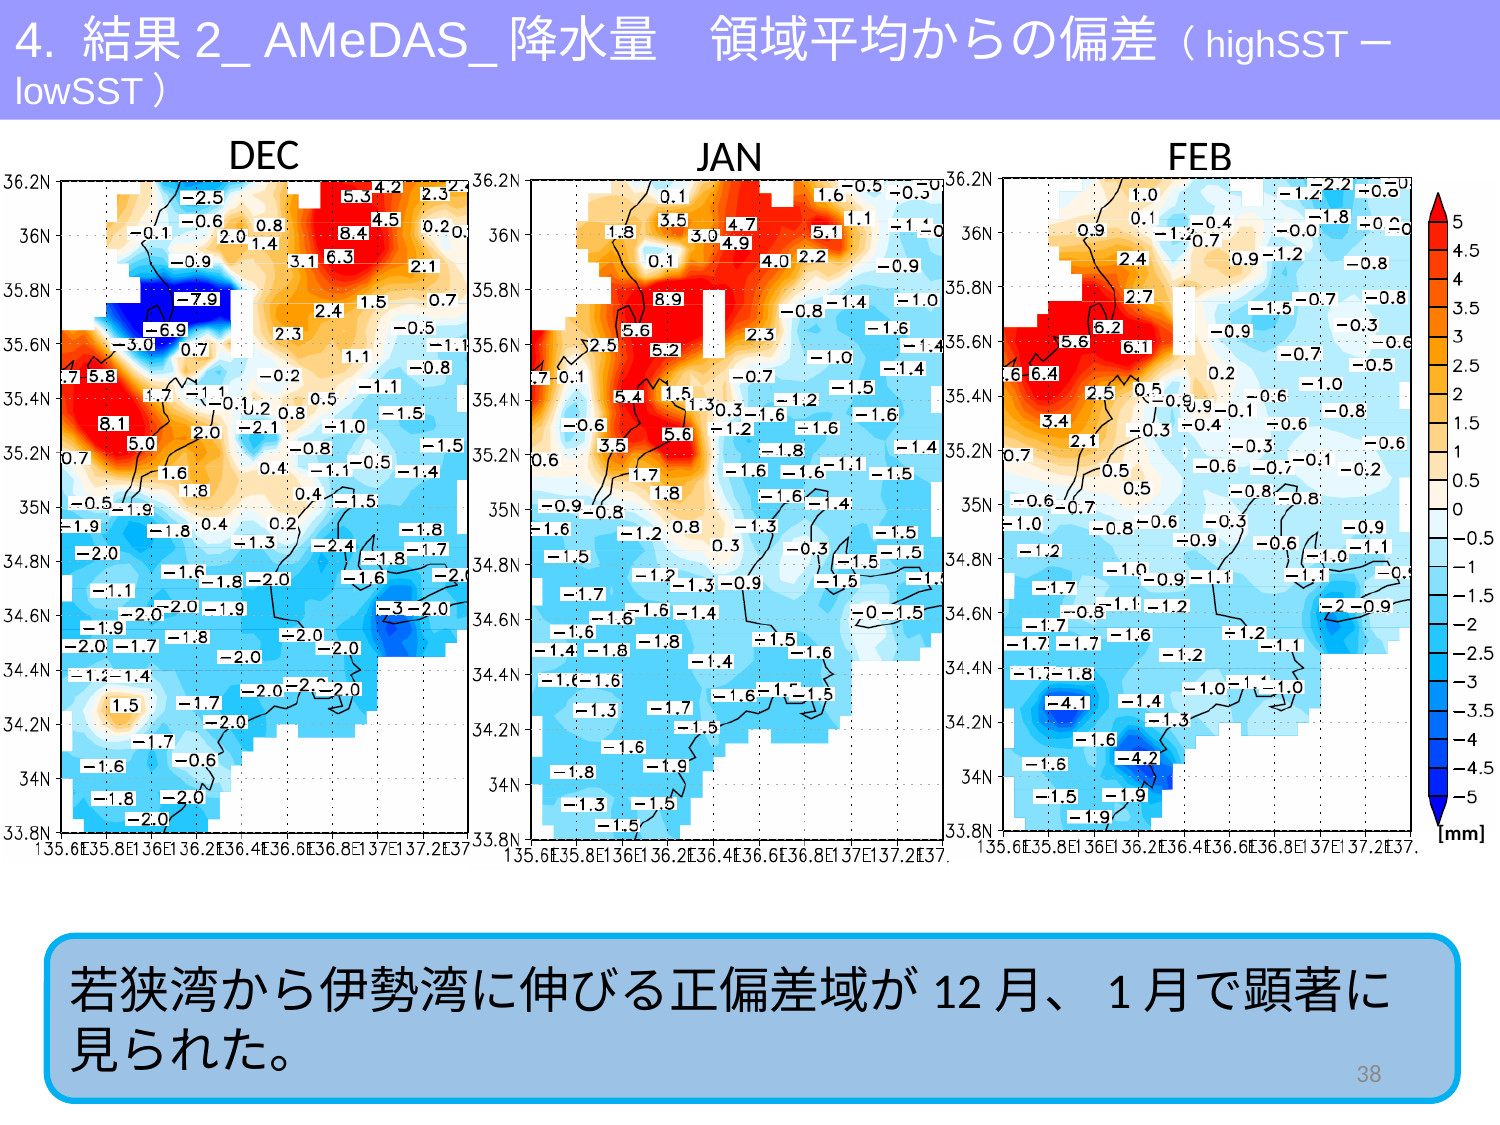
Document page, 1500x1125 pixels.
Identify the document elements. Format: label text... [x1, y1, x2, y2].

text_box 4. 結果2_ AMeDAS_降水量 領域平均からの偏差（highSSTーlowSST） [0, 0, 1500, 120]
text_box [194, 118, 1275, 173]
text_box [mm] [1418, 812, 1500, 853]
text_box 若狭湾から伊勢湾に伸びる正偏差域が12月、1月で顕著に見られた。 [45, 934, 1459, 1102]
slide_number 38 [1059, 1042, 1397, 1103]
picture [2, 170, 1495, 870]
